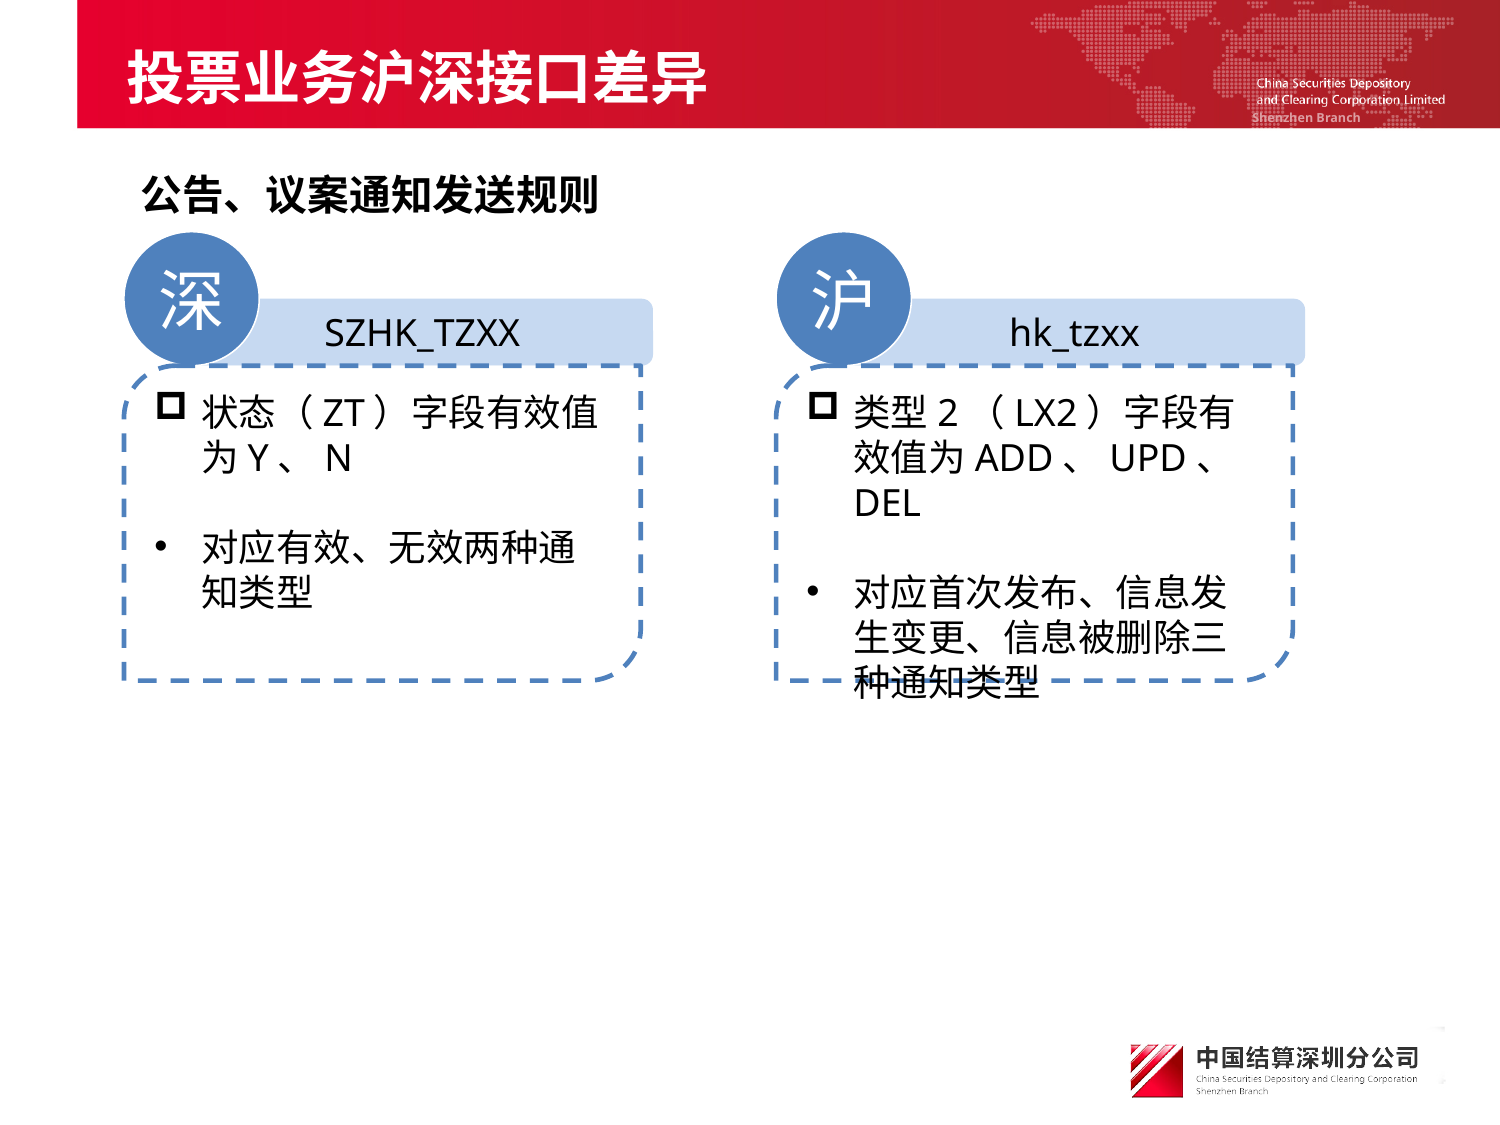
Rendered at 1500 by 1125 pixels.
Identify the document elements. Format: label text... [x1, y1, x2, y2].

title 投票业务沪深接口差异 [110, 31, 1495, 119]
picture [0, 0, 1500, 1125]
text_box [123, 231, 1306, 681]
text_box 公告、议案通知发送规则 [125, 136, 615, 227]
